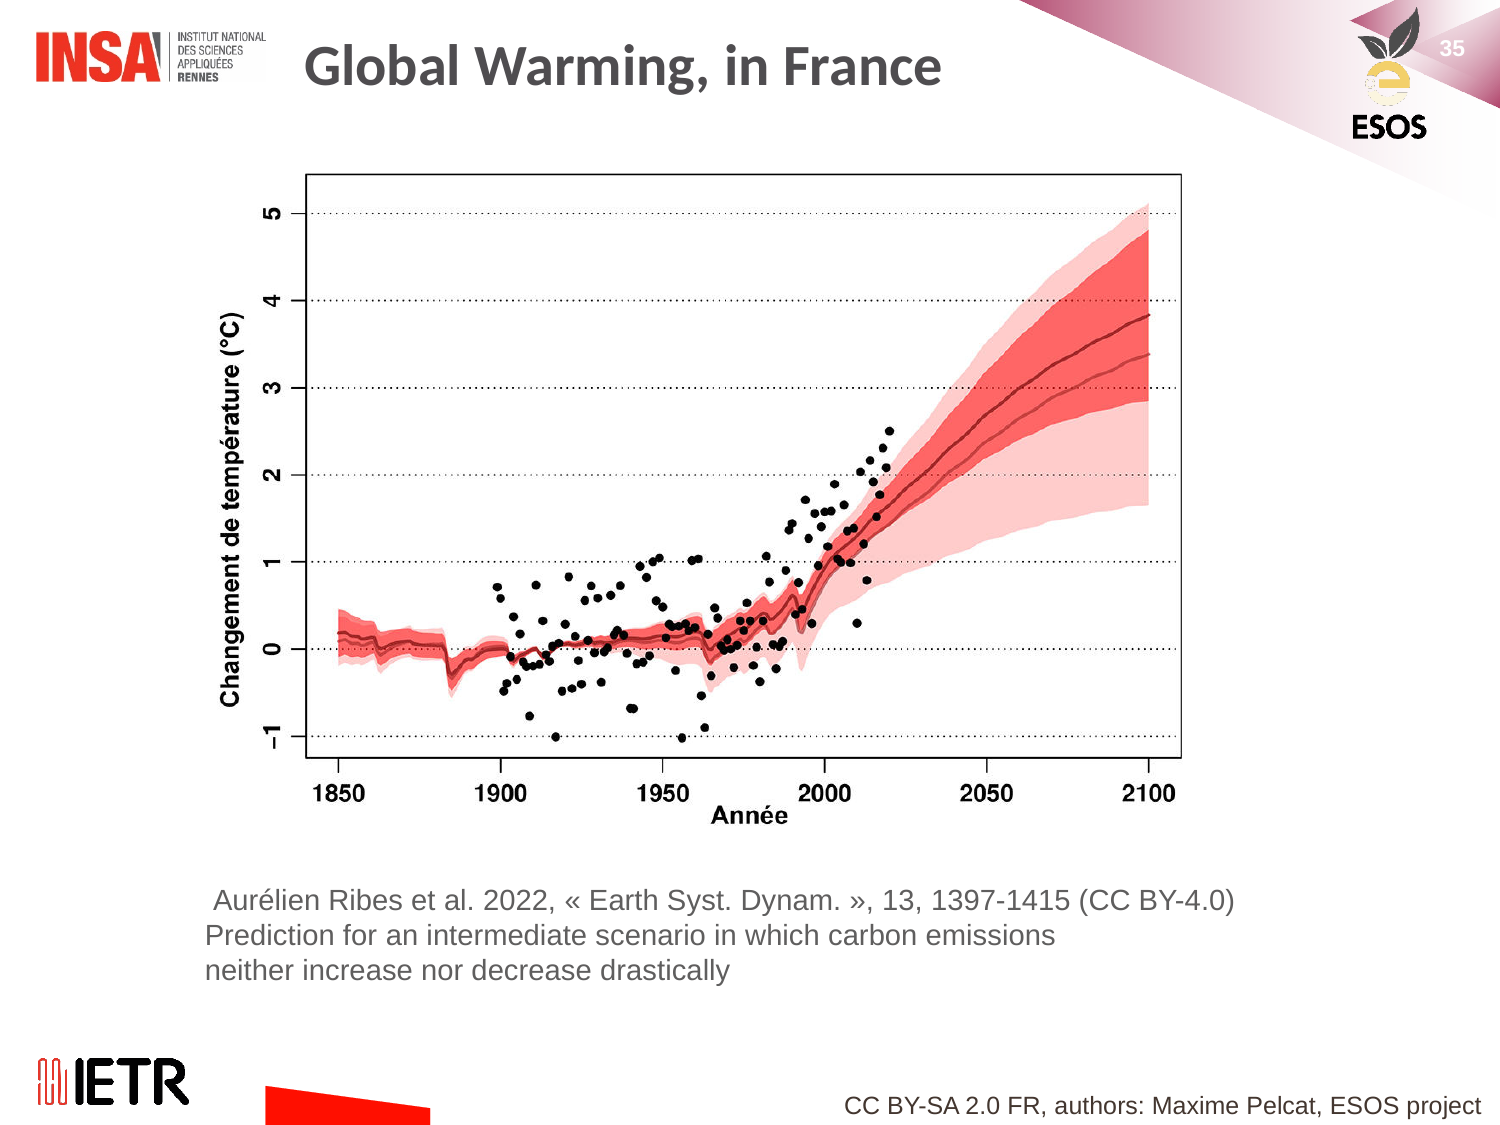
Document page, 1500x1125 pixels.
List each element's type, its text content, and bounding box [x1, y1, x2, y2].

text_box Aurélien Ribes et al. 2022, « Earth Syst. Dynam. », 13, 1397-1415 (CC BY-4.0) Prediction for an intermediate scenario in which carbon emissions neither increase nor decrease drastically [190, 873, 1252, 994]
title Global Warming, in France [289, 15, 1350, 109]
picture [38, 1058, 189, 1105]
picture [1343, 0, 1431, 147]
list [189, 145, 1210, 875]
picture [36, 31, 266, 82]
